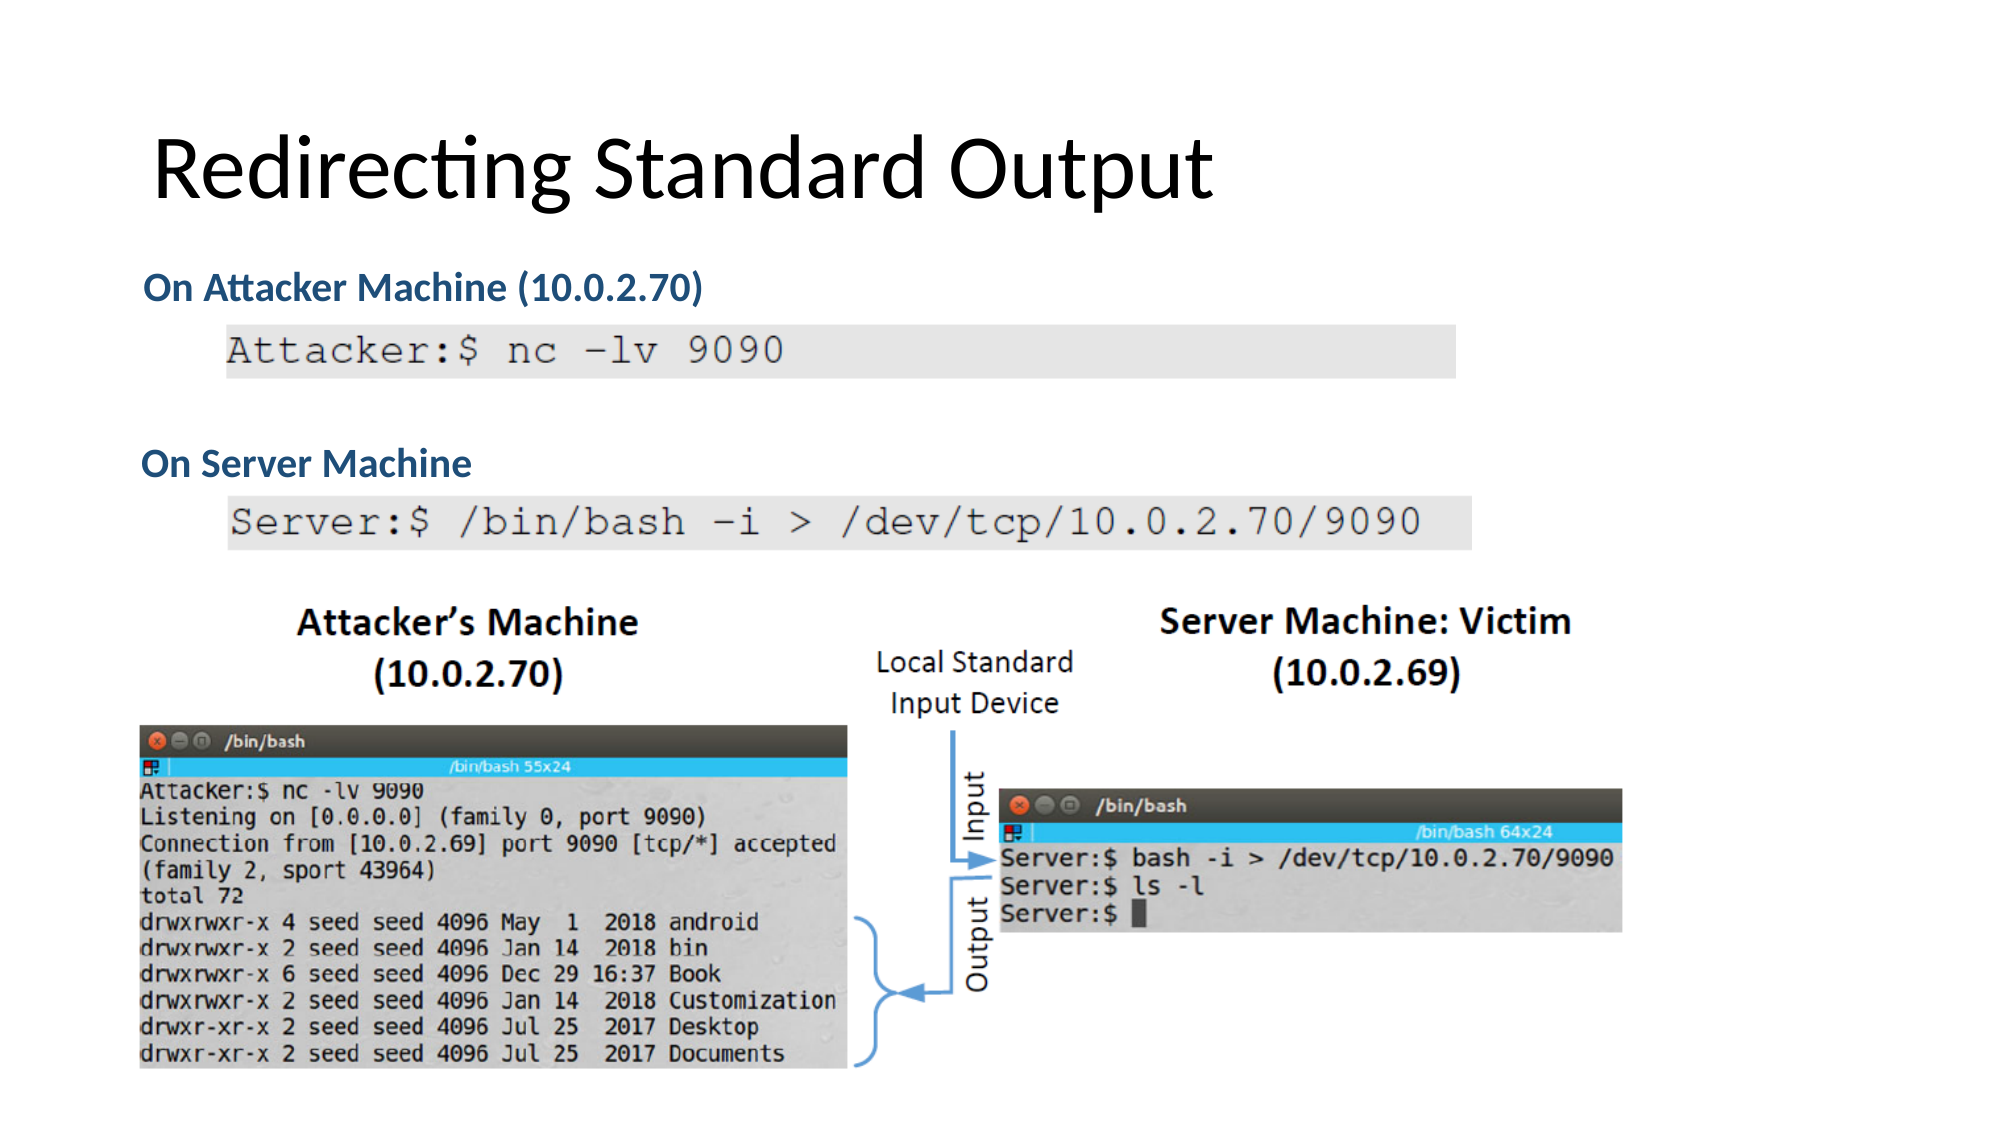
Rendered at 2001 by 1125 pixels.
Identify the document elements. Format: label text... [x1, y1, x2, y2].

picture [124, 572, 1638, 1074]
text_box On Attacker Machine (10.0.2.70) [128, 251, 720, 317]
picture [225, 493, 1472, 552]
picture [225, 317, 1456, 382]
text_box On Server Machine [126, 428, 488, 494]
title Redirecting Standard Output [137, 59, 1863, 278]
